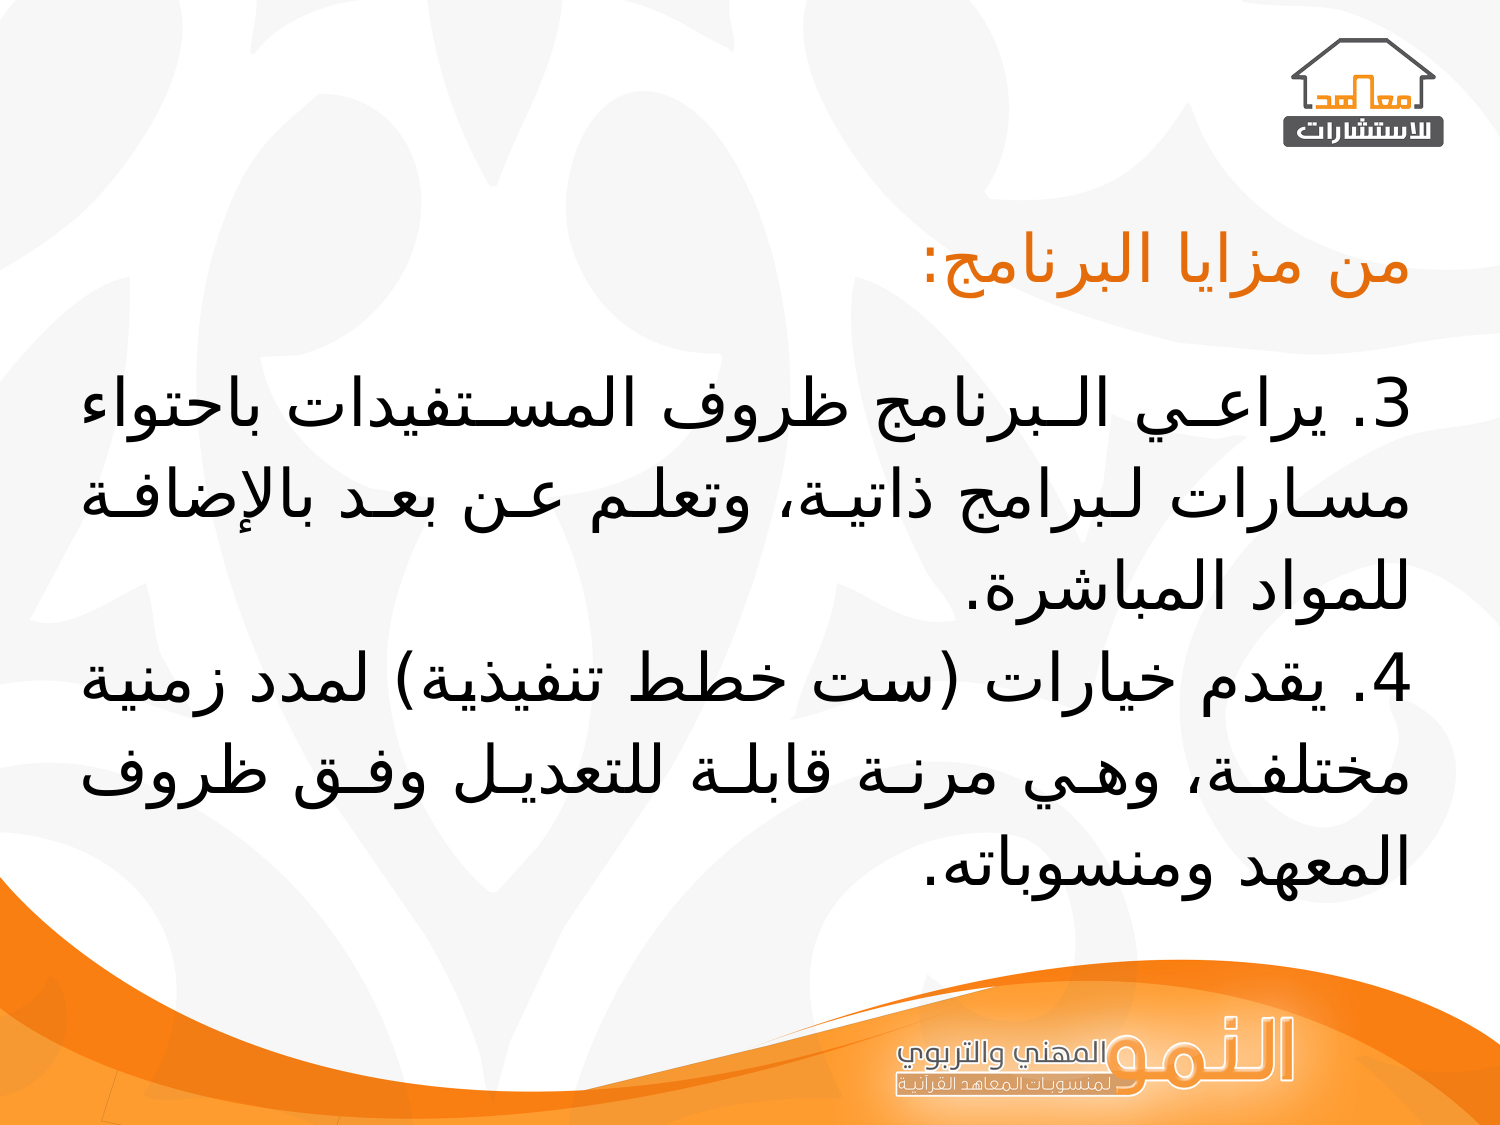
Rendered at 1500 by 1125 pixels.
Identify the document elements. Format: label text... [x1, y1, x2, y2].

text_box من مزايا البرنامج: 3. يراعي البرنامج ظروف المستفيدات باحتواء مسارات لبرامج ذاتية، وتعلم عن بعد بالإضافة للمواد المباشرة. 4. يقدم خيارات (ست خطط تنفيذية) لمدد زمنية مختلفة، وهي مرنة قابلة للتعديل وفق ظروف المعهد ومنسوباته. [64, 196, 1429, 907]
picture [0, 0, 1500, 1125]
